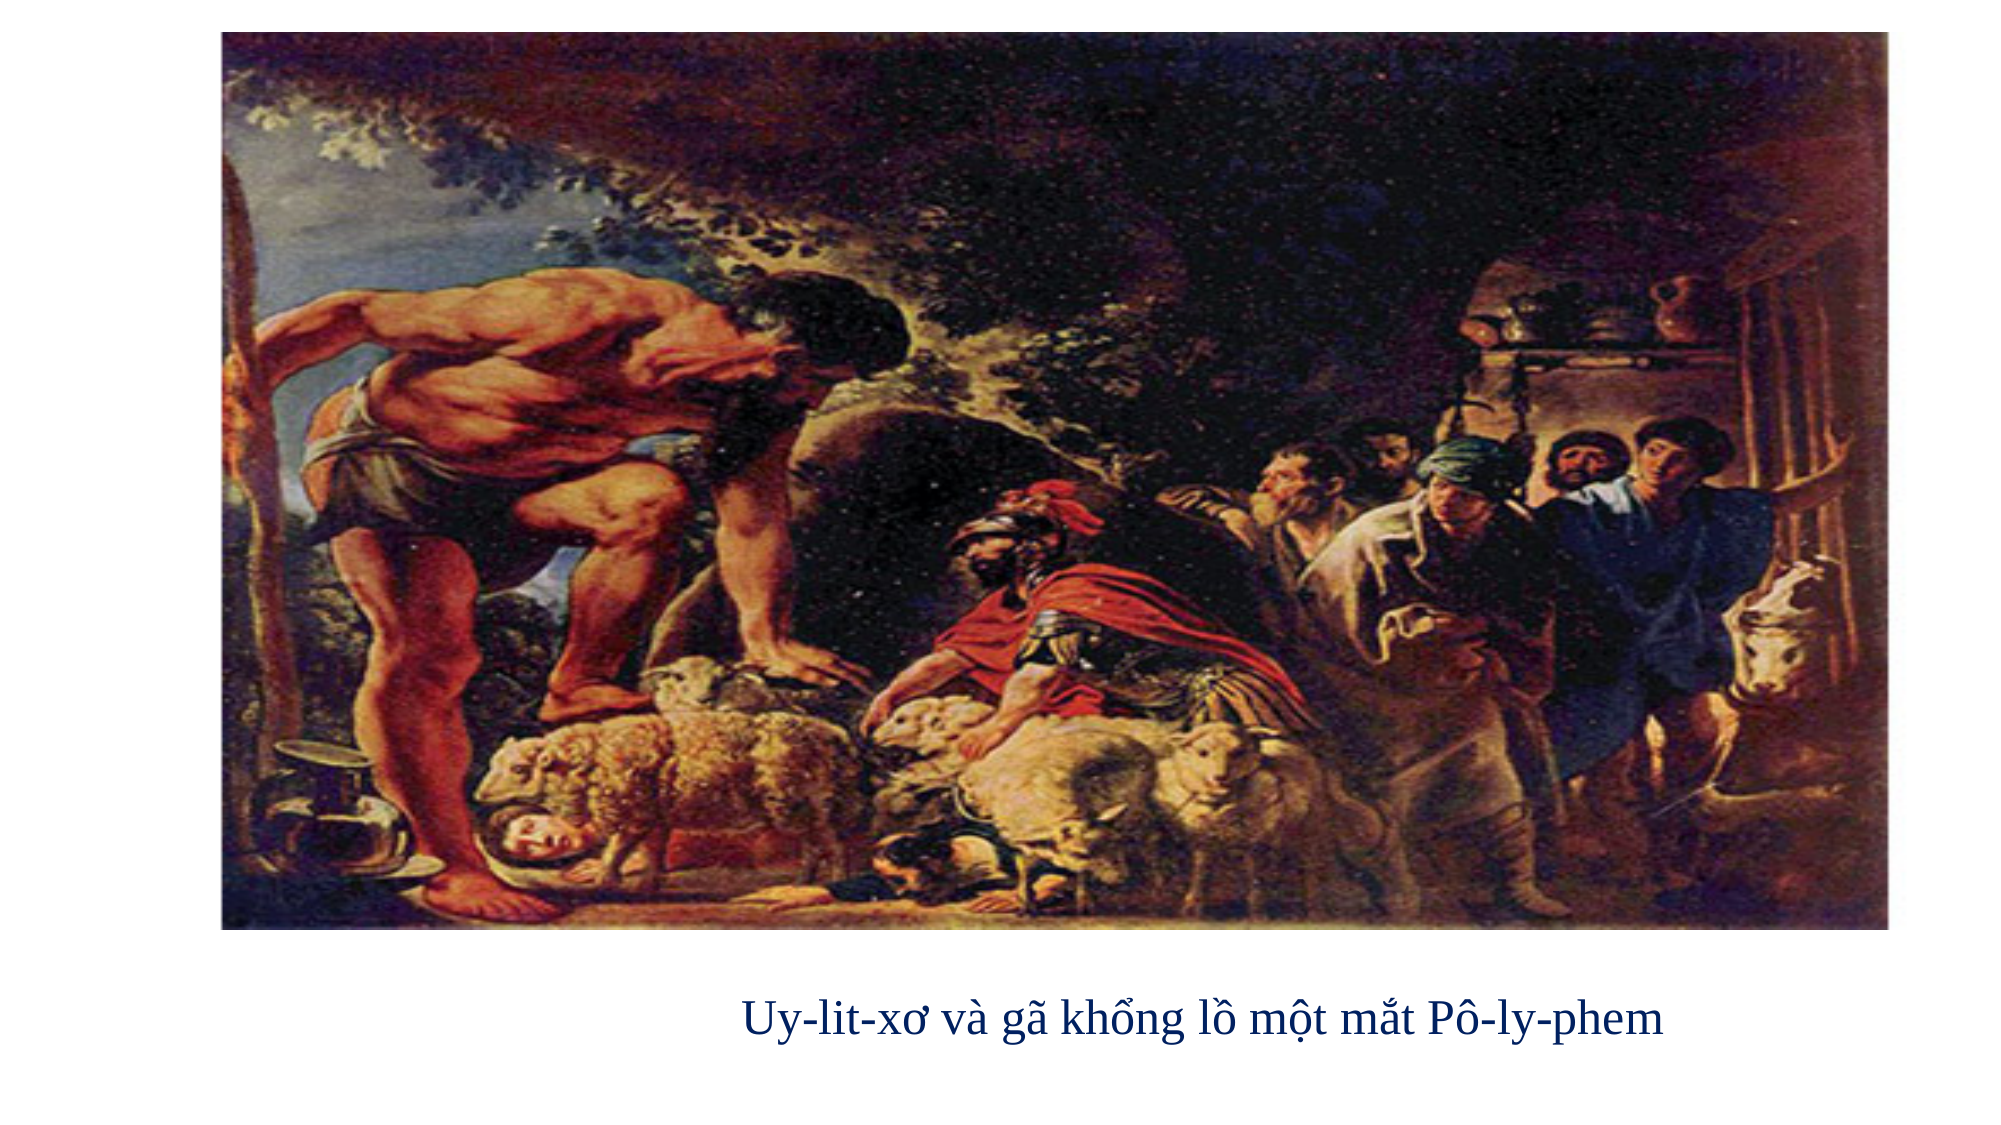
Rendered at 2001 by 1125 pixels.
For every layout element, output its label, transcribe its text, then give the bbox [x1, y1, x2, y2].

text_box Uy-lit-xơ và gã khổng lồ một mắt Pô-ly-phem [673, 963, 1732, 1067]
picture [59, 32, 2000, 930]
